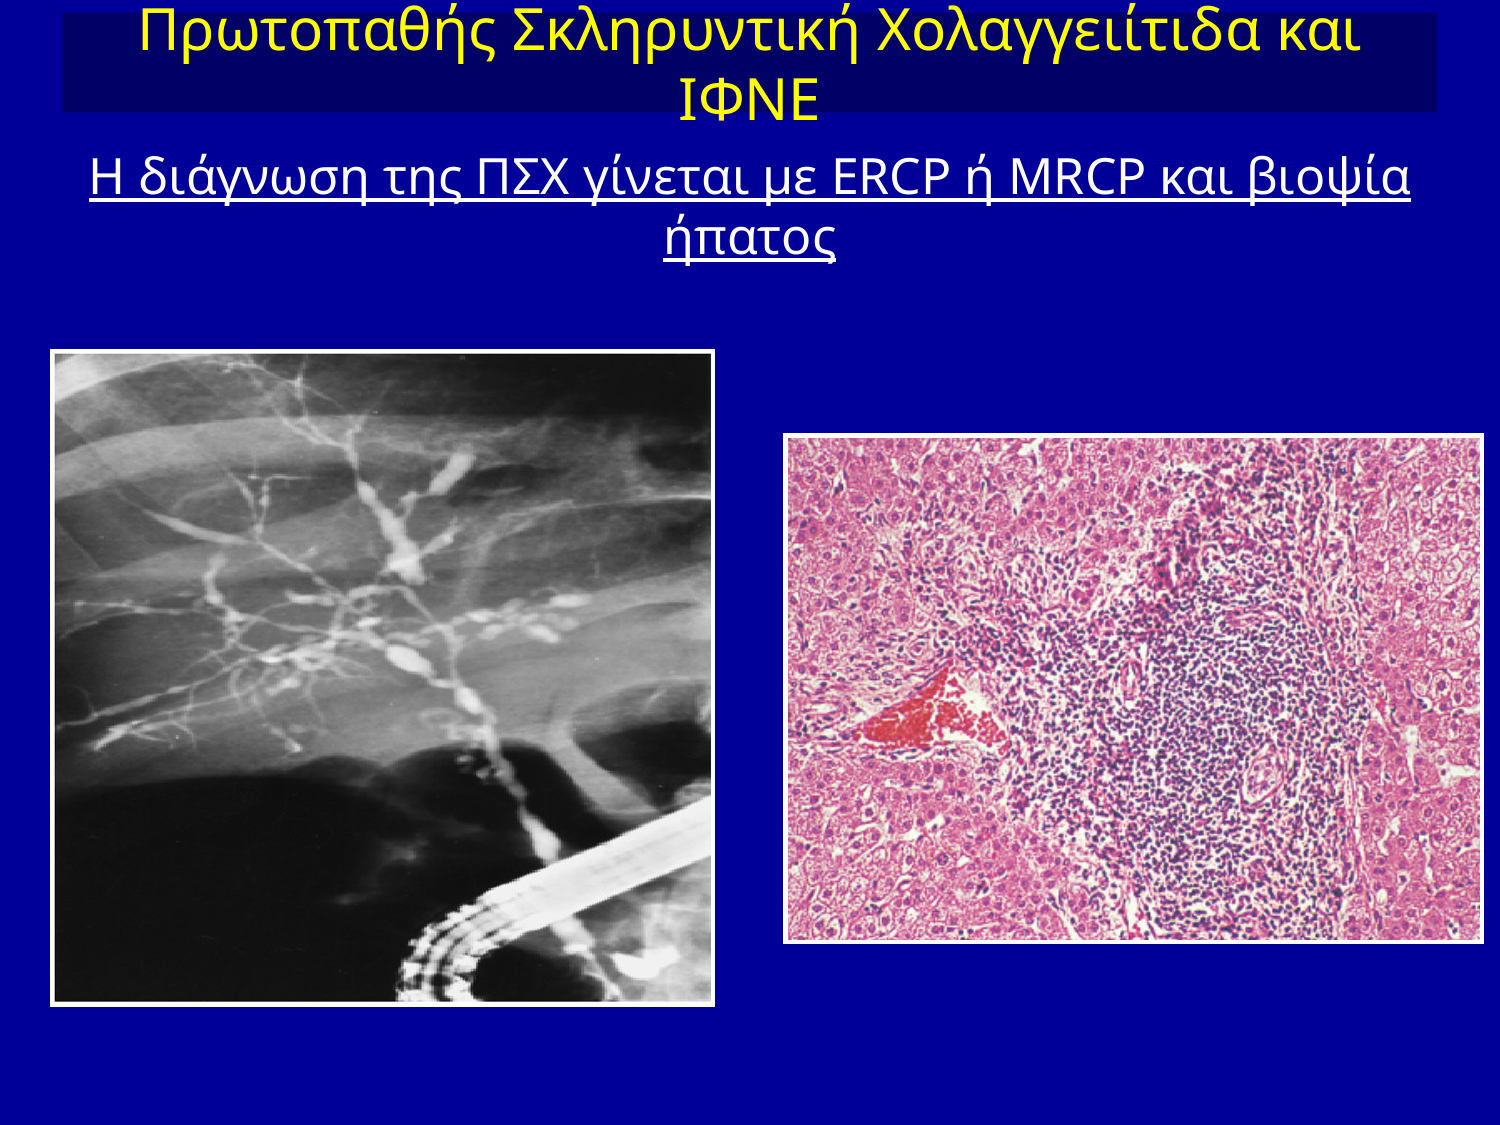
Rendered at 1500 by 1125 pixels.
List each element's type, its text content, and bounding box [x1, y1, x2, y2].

picture [787, 437, 1481, 941]
picture [49, 349, 715, 1008]
text_box Πρωτοπαθής Σκληρυντική Χολαγγειίτιδα και ΙΦΝΕ [62, 12, 1438, 113]
text_box Η διάγνωση της ΠΣΧ γίνεται με ERCP ή MRCP και βιοψία ήπατος [50, 137, 1450, 273]
